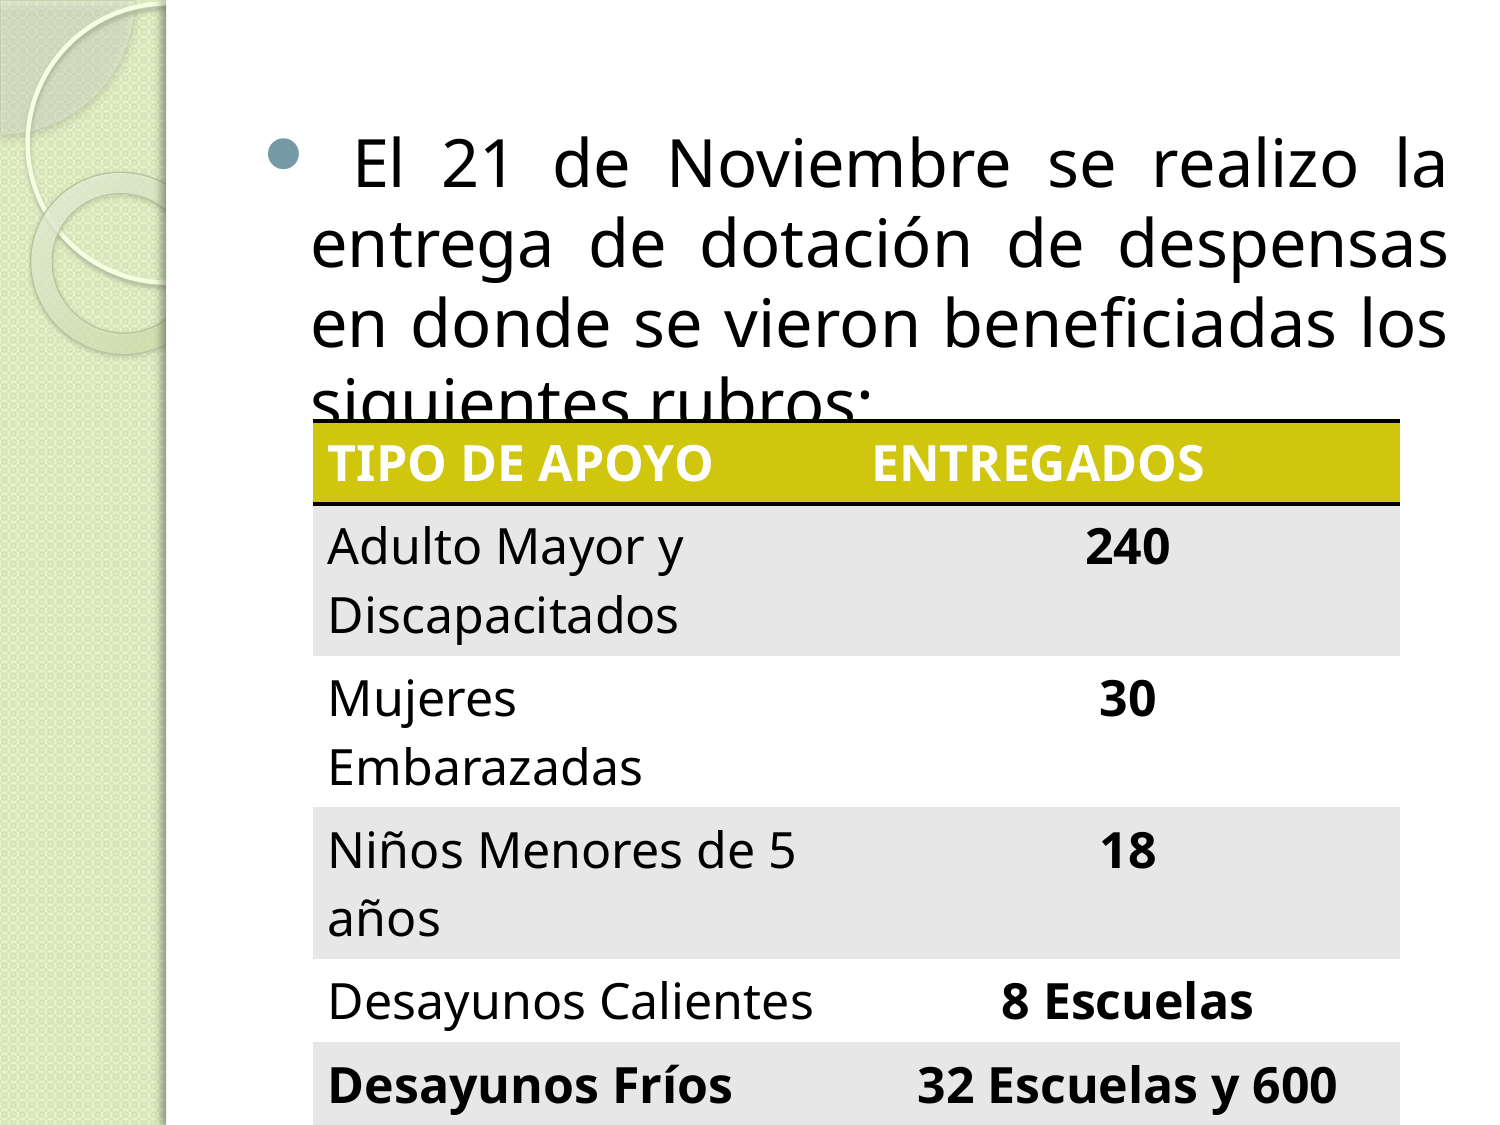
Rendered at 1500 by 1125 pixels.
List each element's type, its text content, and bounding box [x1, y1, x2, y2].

table_cell Mujeres Embarazadas [313, 656, 856, 807]
table_cell Niños Menores de 5 años [313, 807, 856, 959]
list El 21 de Noviembre se realizo la entrega de dotación de despensas en donde se vieron beneficiadas los siguientes rubros: [235, 113, 1466, 1025]
table_cell 240 [856, 506, 1400, 656]
table_cell Desayunos Fríos [313, 1042, 856, 1125]
table_header ENTREGADOS [856, 423, 1400, 502]
table_cell 32 Escuelas y 600 para población abierta [856, 1042, 1400, 1125]
table_cell 18 [856, 807, 1400, 959]
table_cell 8 Escuelas [856, 959, 1400, 1042]
table_header TIPO DE APOYO [313, 423, 856, 502]
table_cell 30 [856, 656, 1400, 807]
table_cell Adulto Mayor y Discapacitados [313, 506, 856, 656]
table_cell Desayunos Calientes [313, 959, 856, 1042]
